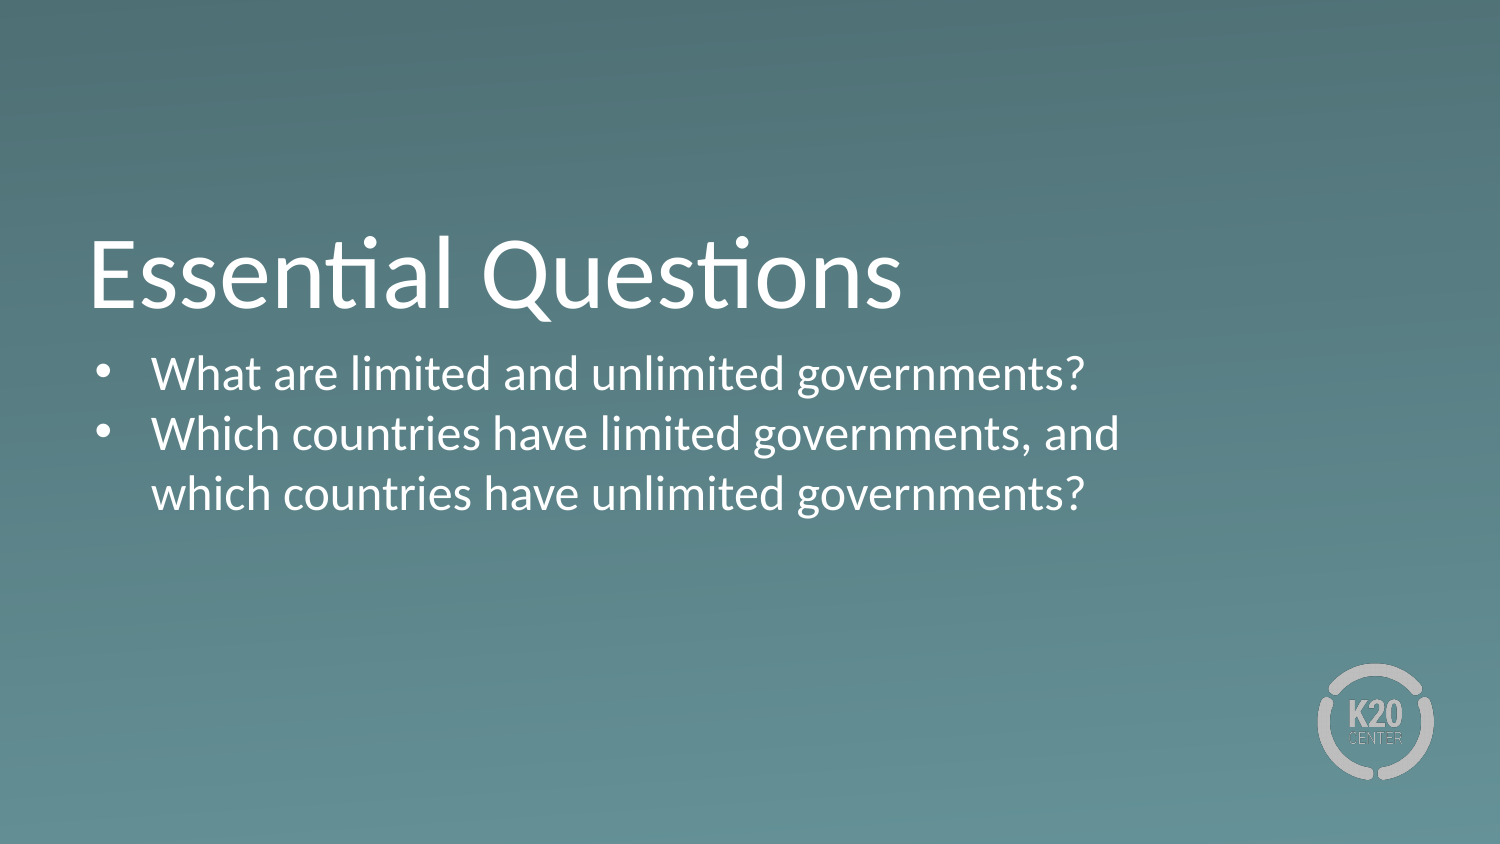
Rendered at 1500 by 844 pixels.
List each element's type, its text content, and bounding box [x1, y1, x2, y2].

list What are limited and unlimited governments? Which countries have limited governments, and which countries have unlimited governments? [86, 332, 1187, 614]
picture [1300, 646, 1451, 797]
title Essential Questions [86, 161, 1362, 330]
